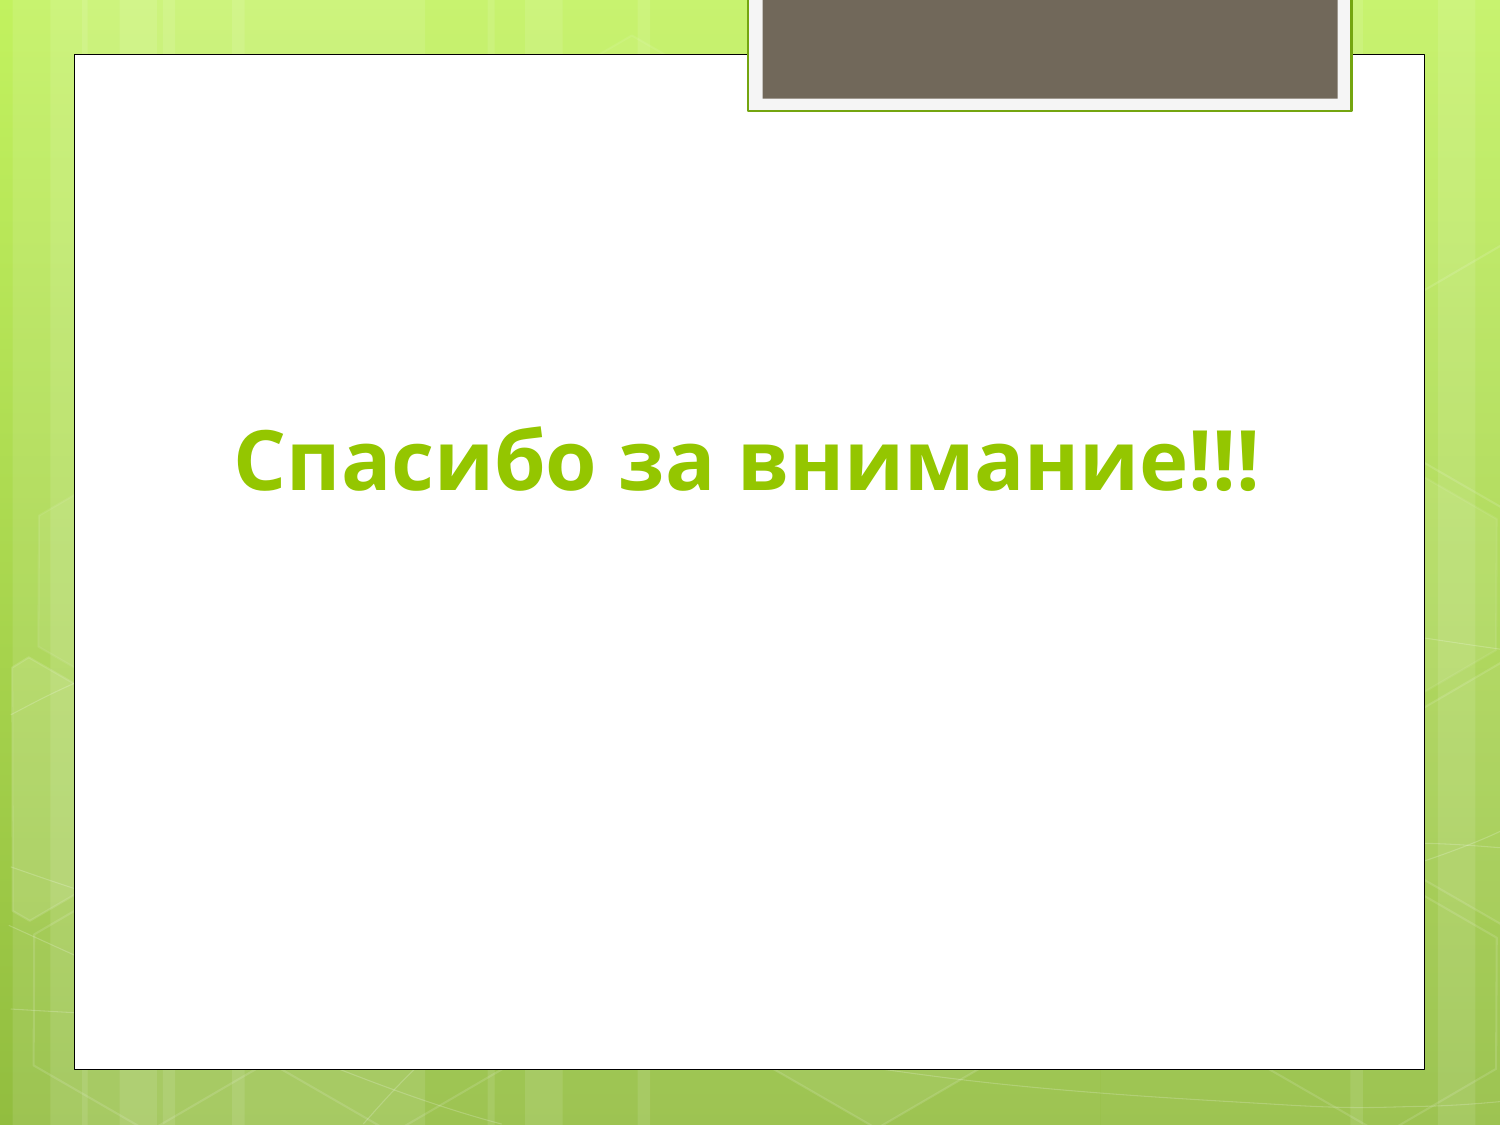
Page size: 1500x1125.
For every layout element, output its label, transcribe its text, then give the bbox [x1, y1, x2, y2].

title Спасибо за внимание!!! [171, 351, 1324, 715]
